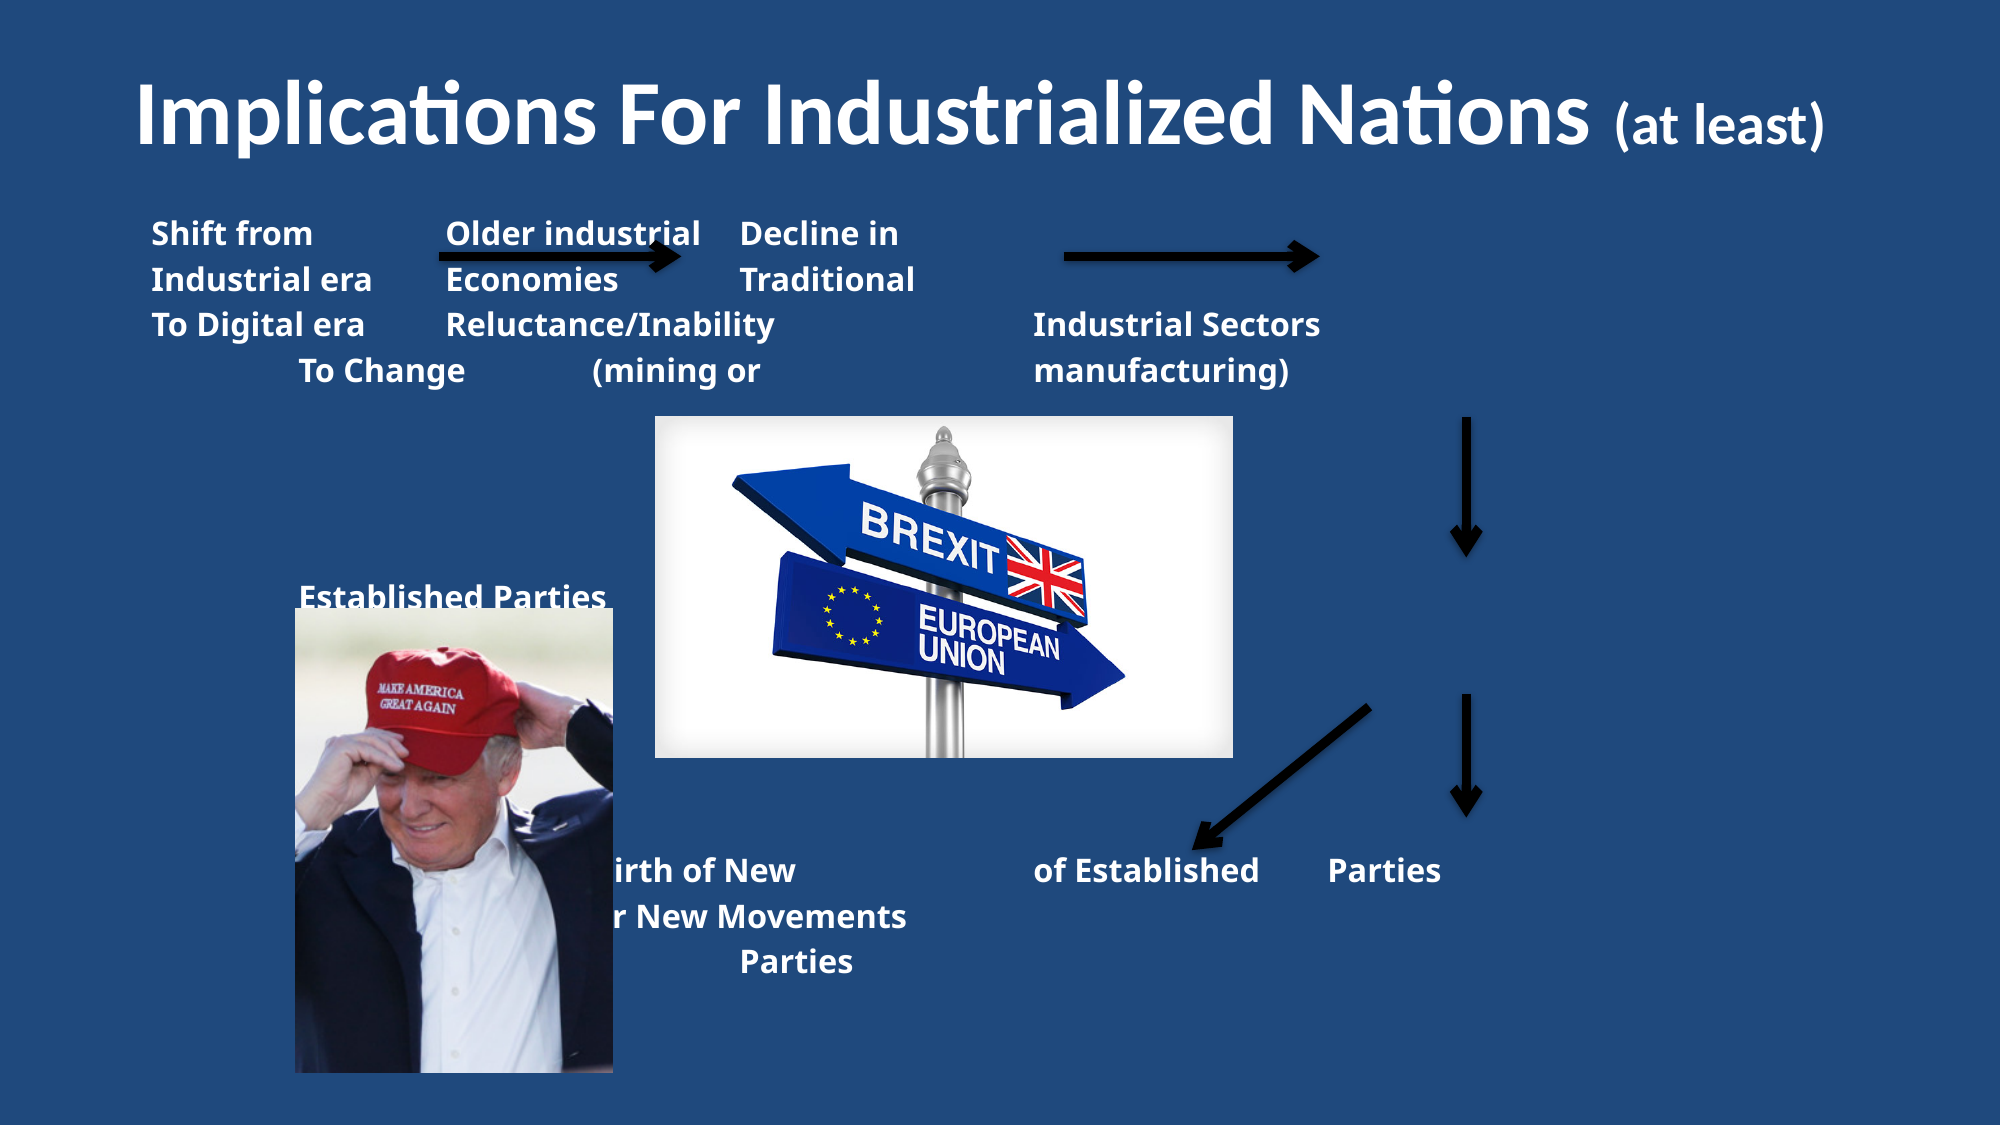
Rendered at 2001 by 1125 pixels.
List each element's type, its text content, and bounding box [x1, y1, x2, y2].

title Implications For Industrialized Nations (at least) [72, 45, 1889, 172]
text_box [1191, 706, 1370, 851]
picture [655, 416, 1233, 758]
list Shift from Older industrial Decline in Industrial era Economies Traditional To Digital era Reluctance/Inability Industrial Sectors To Change (mining or manufacturing) Established Parties Offer Nothing New Rejection Birth of New of Established Parties Policy Consensus or New Movements within Established Parties [136, 205, 1889, 1073]
picture [294, 607, 613, 1073]
